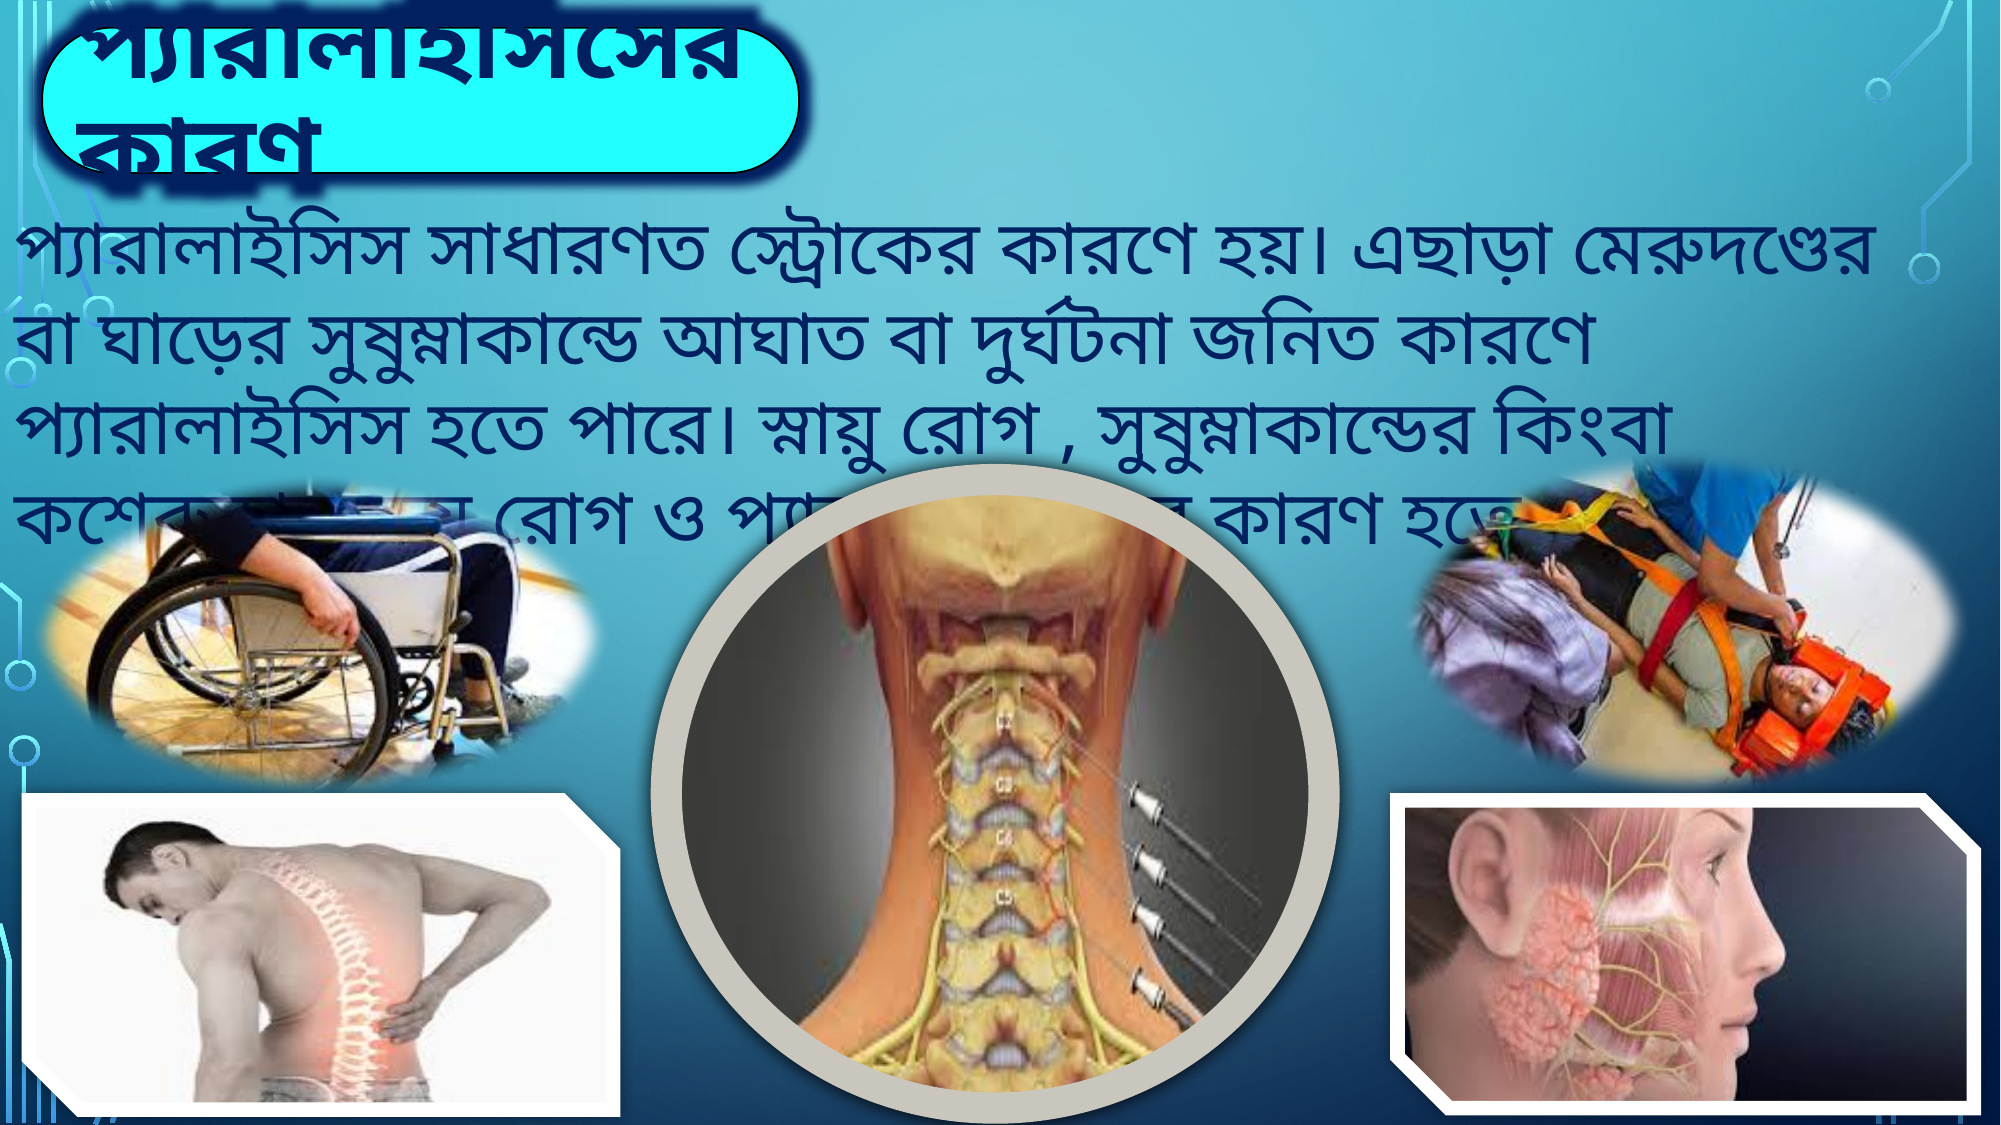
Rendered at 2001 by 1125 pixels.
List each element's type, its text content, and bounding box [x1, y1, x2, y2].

text_box প্যারালাইসিস সাধারণত স্ট্রোকের কারণে হয়। এছাড়া মেরুদণ্ডের বা ঘাড়ের সুষুম্নাকান্ডে আঘাত বা দুর্ঘটনা জনিত কারণে প্যারালাইসিস হতে পারে। স্নায়ু রোগ , সুষুম্নাকান্ডের কিংবা কশেরুকার ক্ষয় রোগ ও প্যারালাইসিসের কারণ হতে পারে । [0, 191, 1974, 567]
picture [25, 472, 614, 1110]
text_box প্যারালাইসিসের কারণ [40, 26, 801, 175]
picture [1397, 446, 1975, 1109]
picture [666, 479, 1325, 1109]
